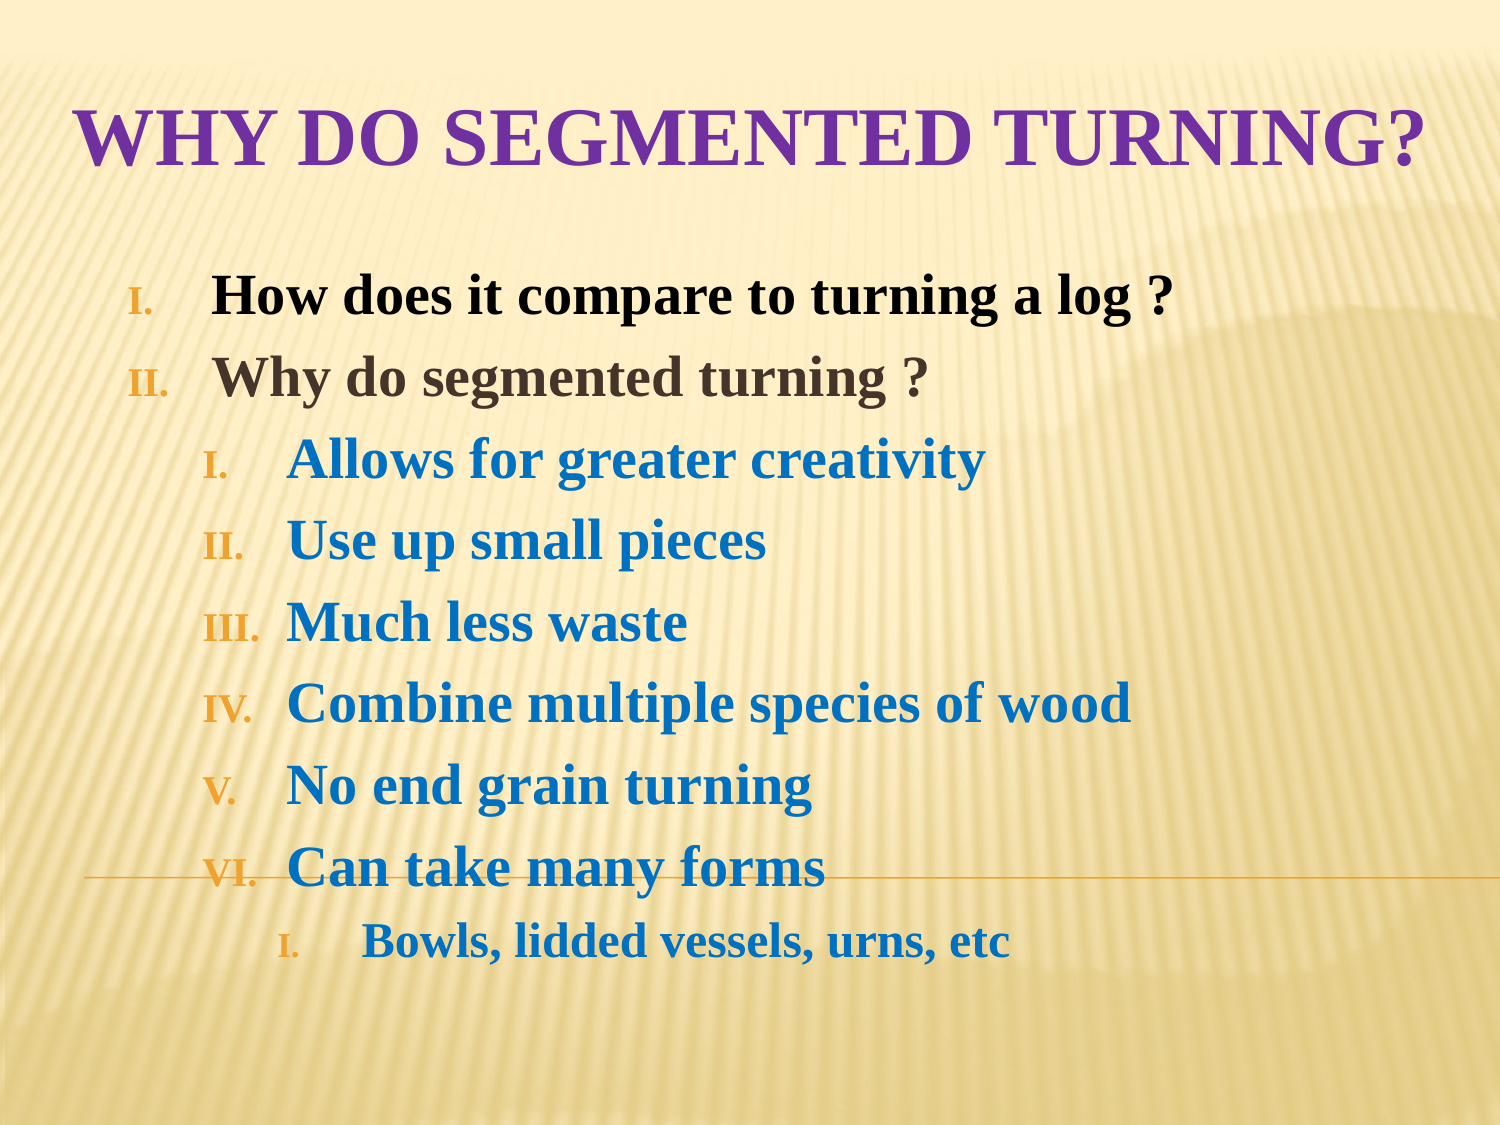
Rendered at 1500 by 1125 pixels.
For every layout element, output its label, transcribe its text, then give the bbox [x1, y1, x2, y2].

subtitle How does it compare to turning a log ? Why do segmented turning ? Allows for greater creativity Use up small pieces Much less waste Combine multiple species of wood No end grain turning Can take many forms Bowls, lidded vessels, urns, etc [112, 224, 1275, 975]
title Why do Segmented Turning? [24, 75, 1475, 263]
